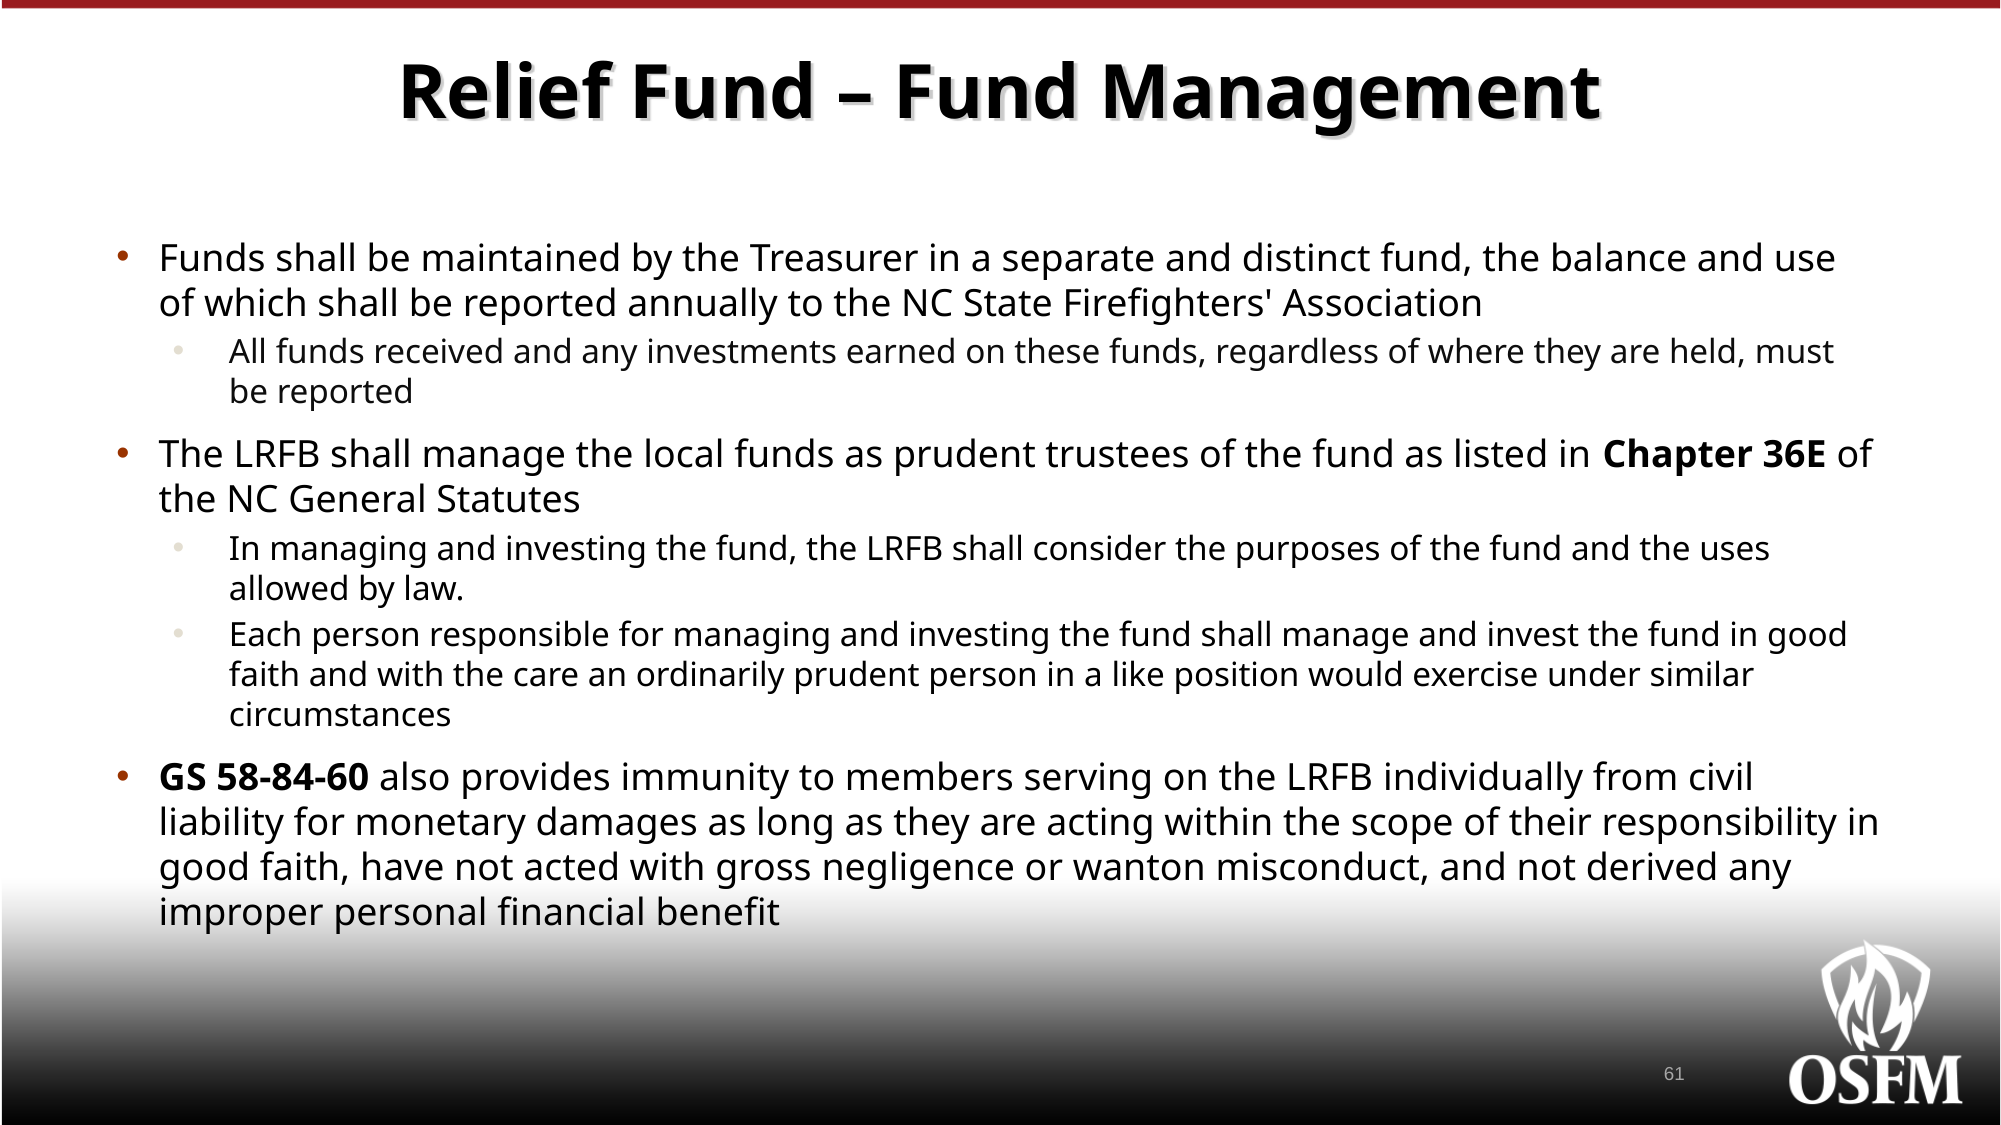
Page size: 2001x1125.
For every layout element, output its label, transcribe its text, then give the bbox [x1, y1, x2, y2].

list Funds shall be maintained by the Treasurer in a separate and distinct fund, the balance and use of which shall be reported annually to the NC State Firefighters' Association All funds received and any investments earned on these funds, regardless of where they are held, must be reported The LRFB shall manage the local funds as prudent trustees of the fund as listed in Chapter 36E of the NC General Statutes In managing and investing the fund, the LRFB shall consider the purposes of the fund and the uses allowed by law. Each person responsible for managing and investing the fund shall manage and invest the fund in good faith and with the care an ordinarily prudent person in a like position would exercise under similar circumstances GS 58-84-60 also provides immunity to members serving on the LRFB individually from civil liability for monetary damages as long as they are acting within the scope of their responsibility in good faith, have not acted with gross negligence or wanton misconduct, and not derived any improper personal financial benefit [101, 225, 1899, 1043]
title Relief Fund – Fund Management [0, 36, 2000, 143]
picture [1, 0, 2001, 1125]
slide_number 61 [1433, 1042, 1700, 1103]
